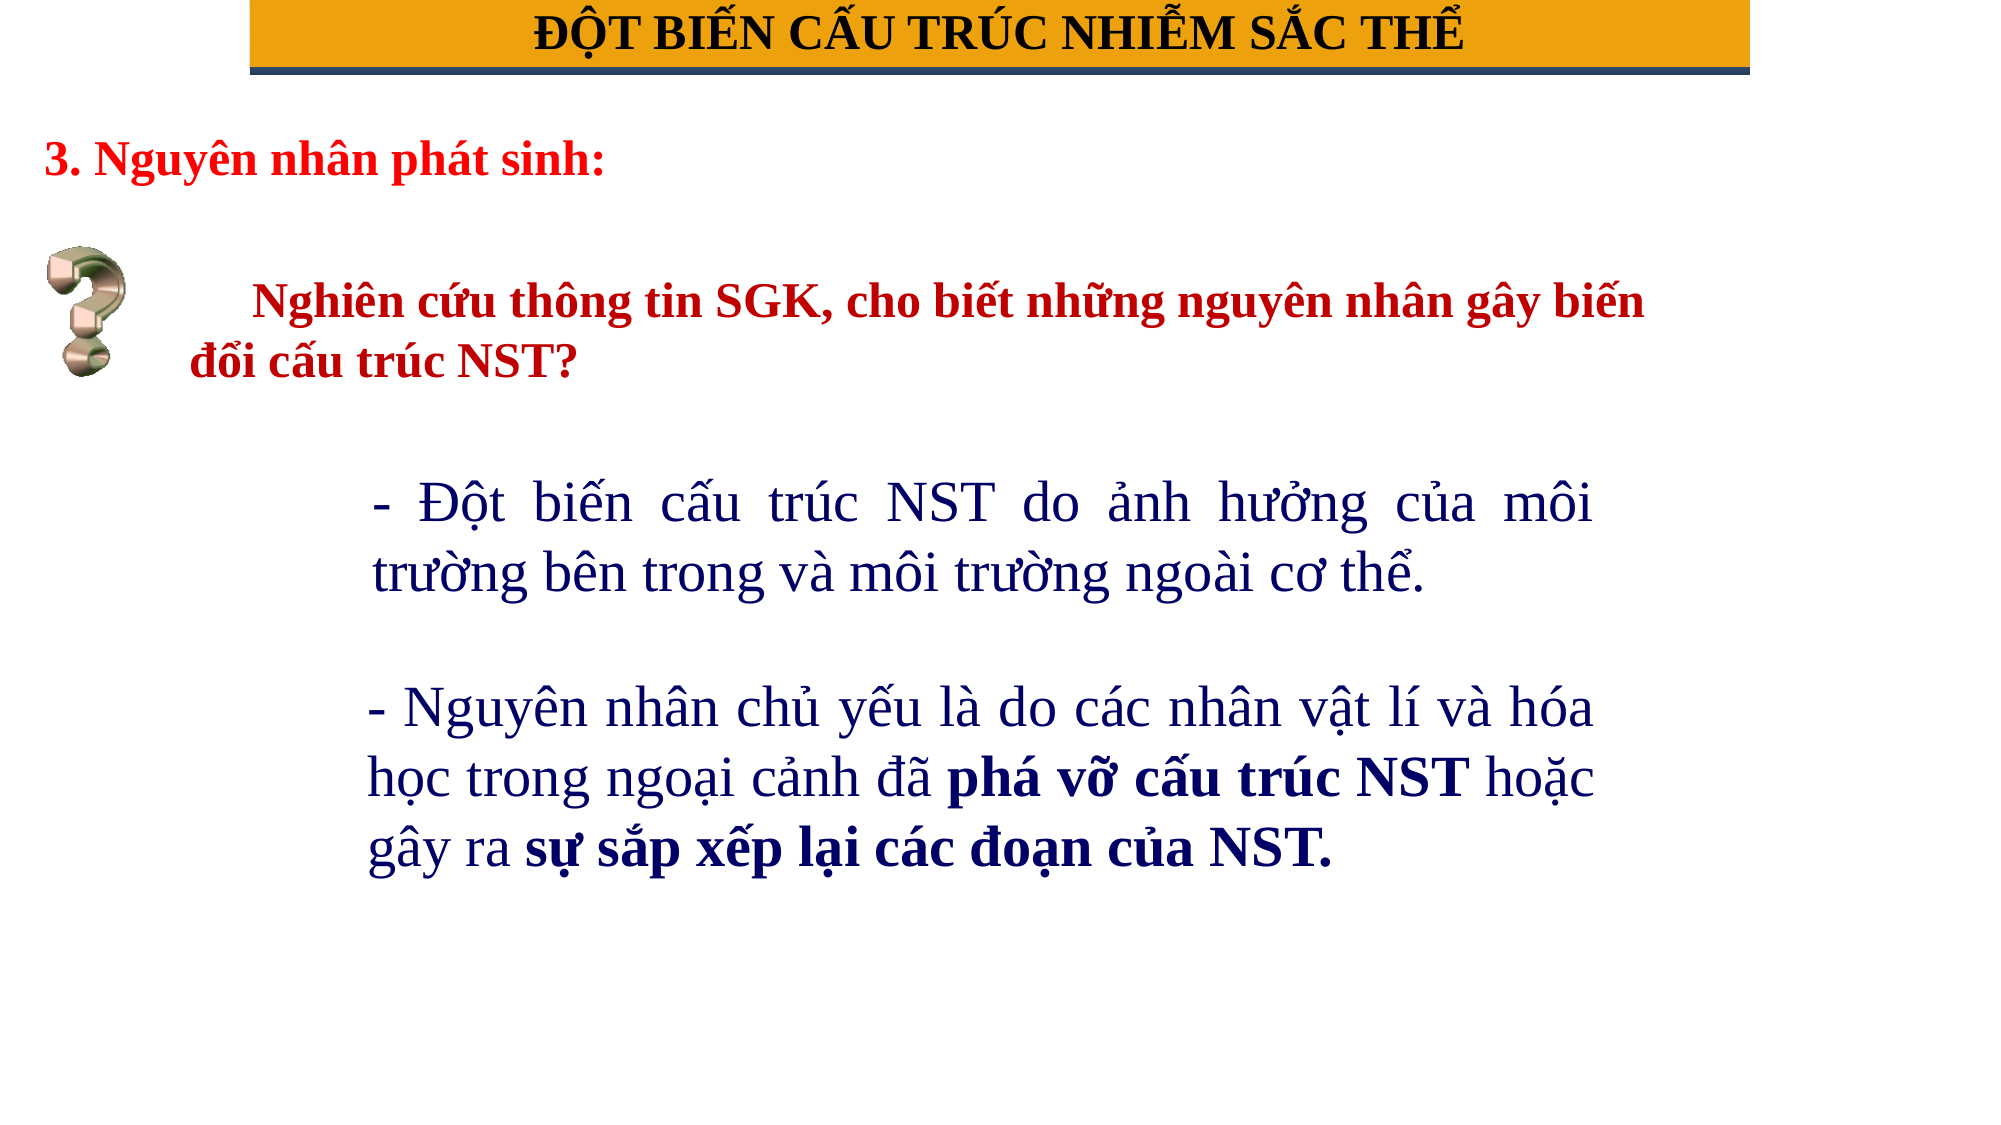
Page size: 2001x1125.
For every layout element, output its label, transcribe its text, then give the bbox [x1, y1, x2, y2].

text_box - Đột biến cấu trúc NST do ảnh hưởng của môi trường bên trong và môi trường ngoài cơ thể. [355, 454, 1612, 613]
text_box Tiết 23: Bài 22: ĐỘT BIẾN CẤU TRÚC NHIỄM SẮC THỂ [249, 67, 1750, 75]
picture [0, 227, 176, 395]
text_box - Nguyên nhân chủ yếu là do các nhân vật lí và hóa học trong ngoại cảnh đã phá vỡ cấu trúc NST hoặc gây ra sự sắp xếp lại các đoạn của NST. [350, 658, 1612, 887]
text_box 3. Nguyên nhân phát sinh: [29, 118, 1468, 194]
text_box ĐỘT BIẾN CẤU TRÚC NHIỄM SẮC THỂ [249, 0, 1750, 67]
text_box Nghiên cứu thông tin SGK, cho biết những nguyên nhân gây biến đổi cấu trúc NST? [179, 260, 1694, 396]
